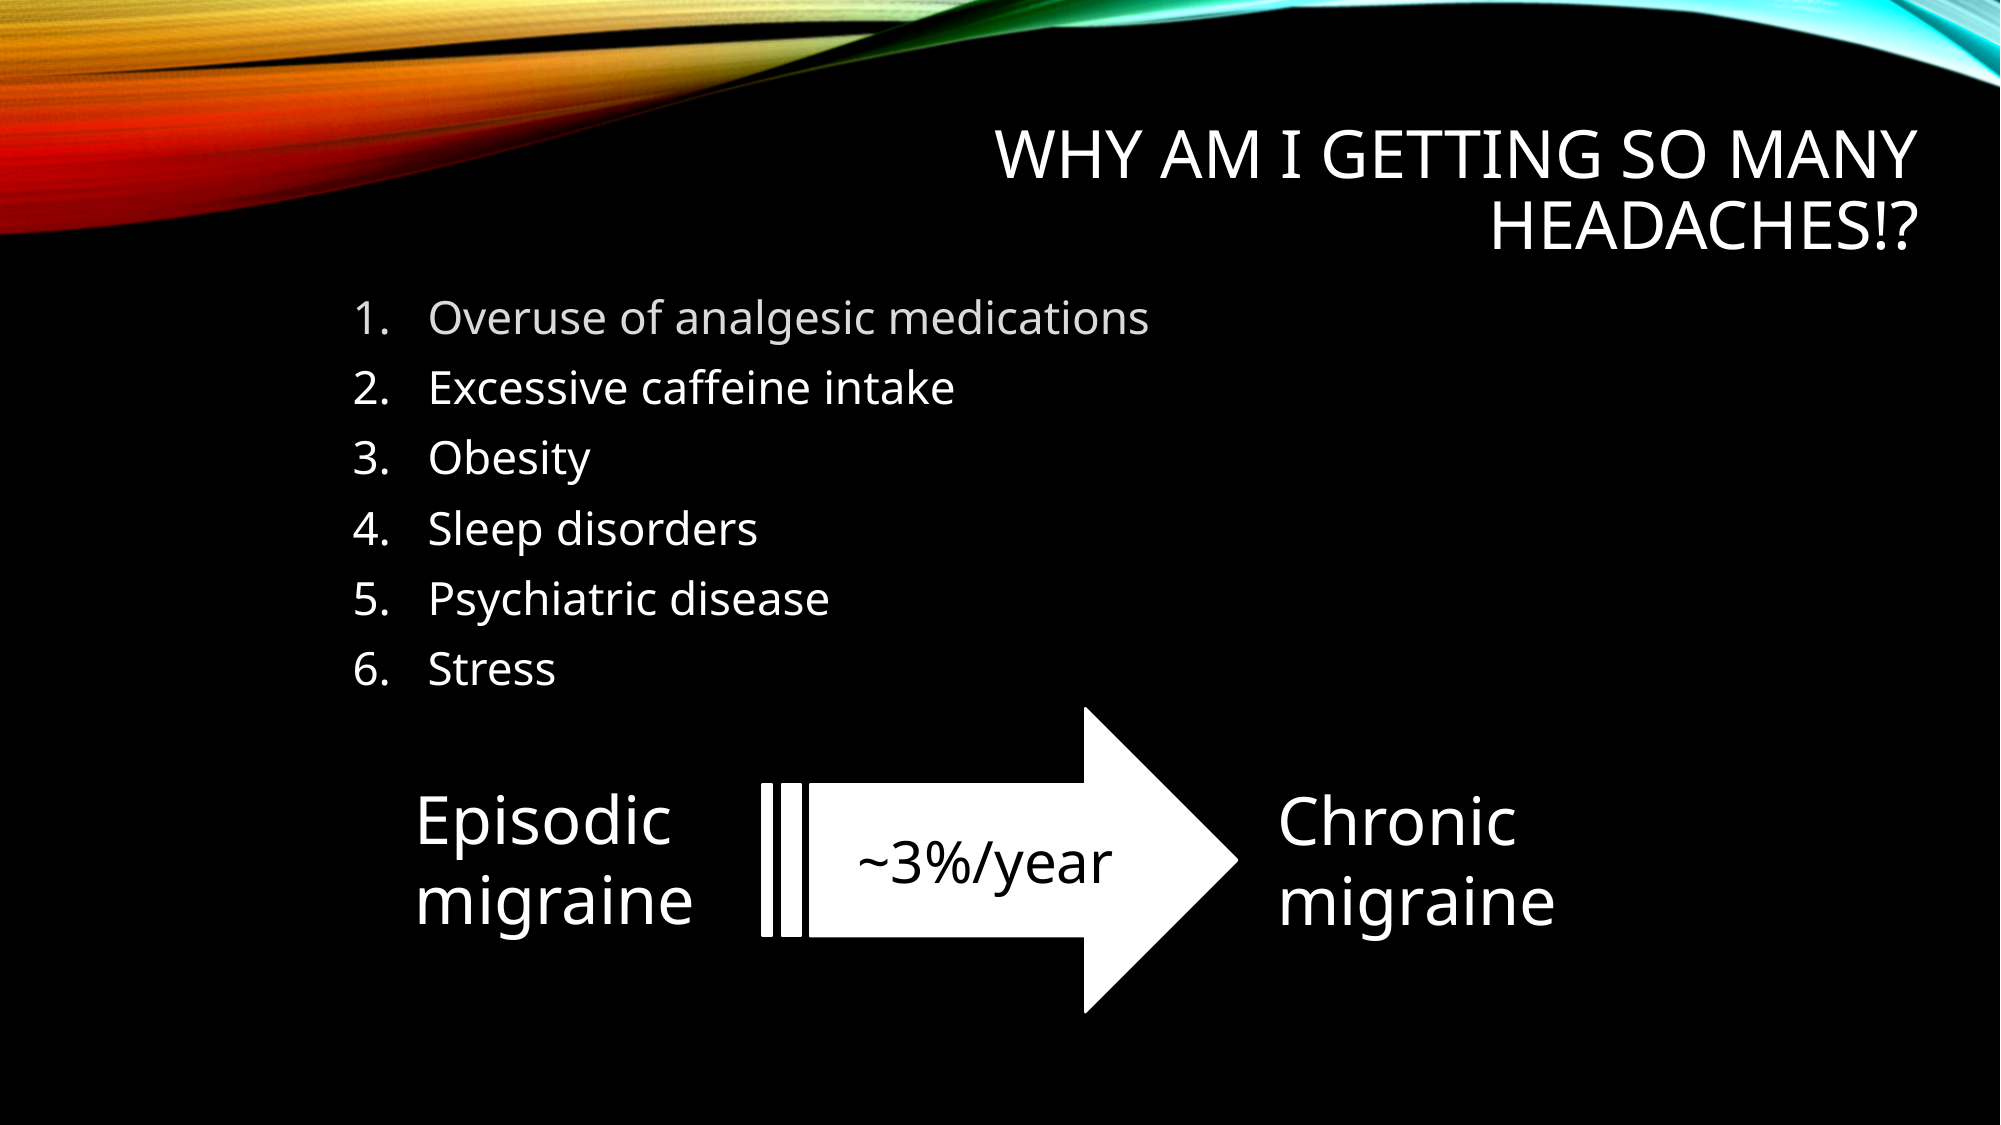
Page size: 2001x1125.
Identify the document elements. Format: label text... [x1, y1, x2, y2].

picture [0, 0, 2000, 237]
list Overuse of analgesic medications Excessive caffeine intake Obesity Sleep disorders Psychiatric disease Stress [337, 287, 1588, 1005]
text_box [399, 707, 1676, 1013]
title Why am I getting so many headaches!? [684, 104, 1935, 280]
